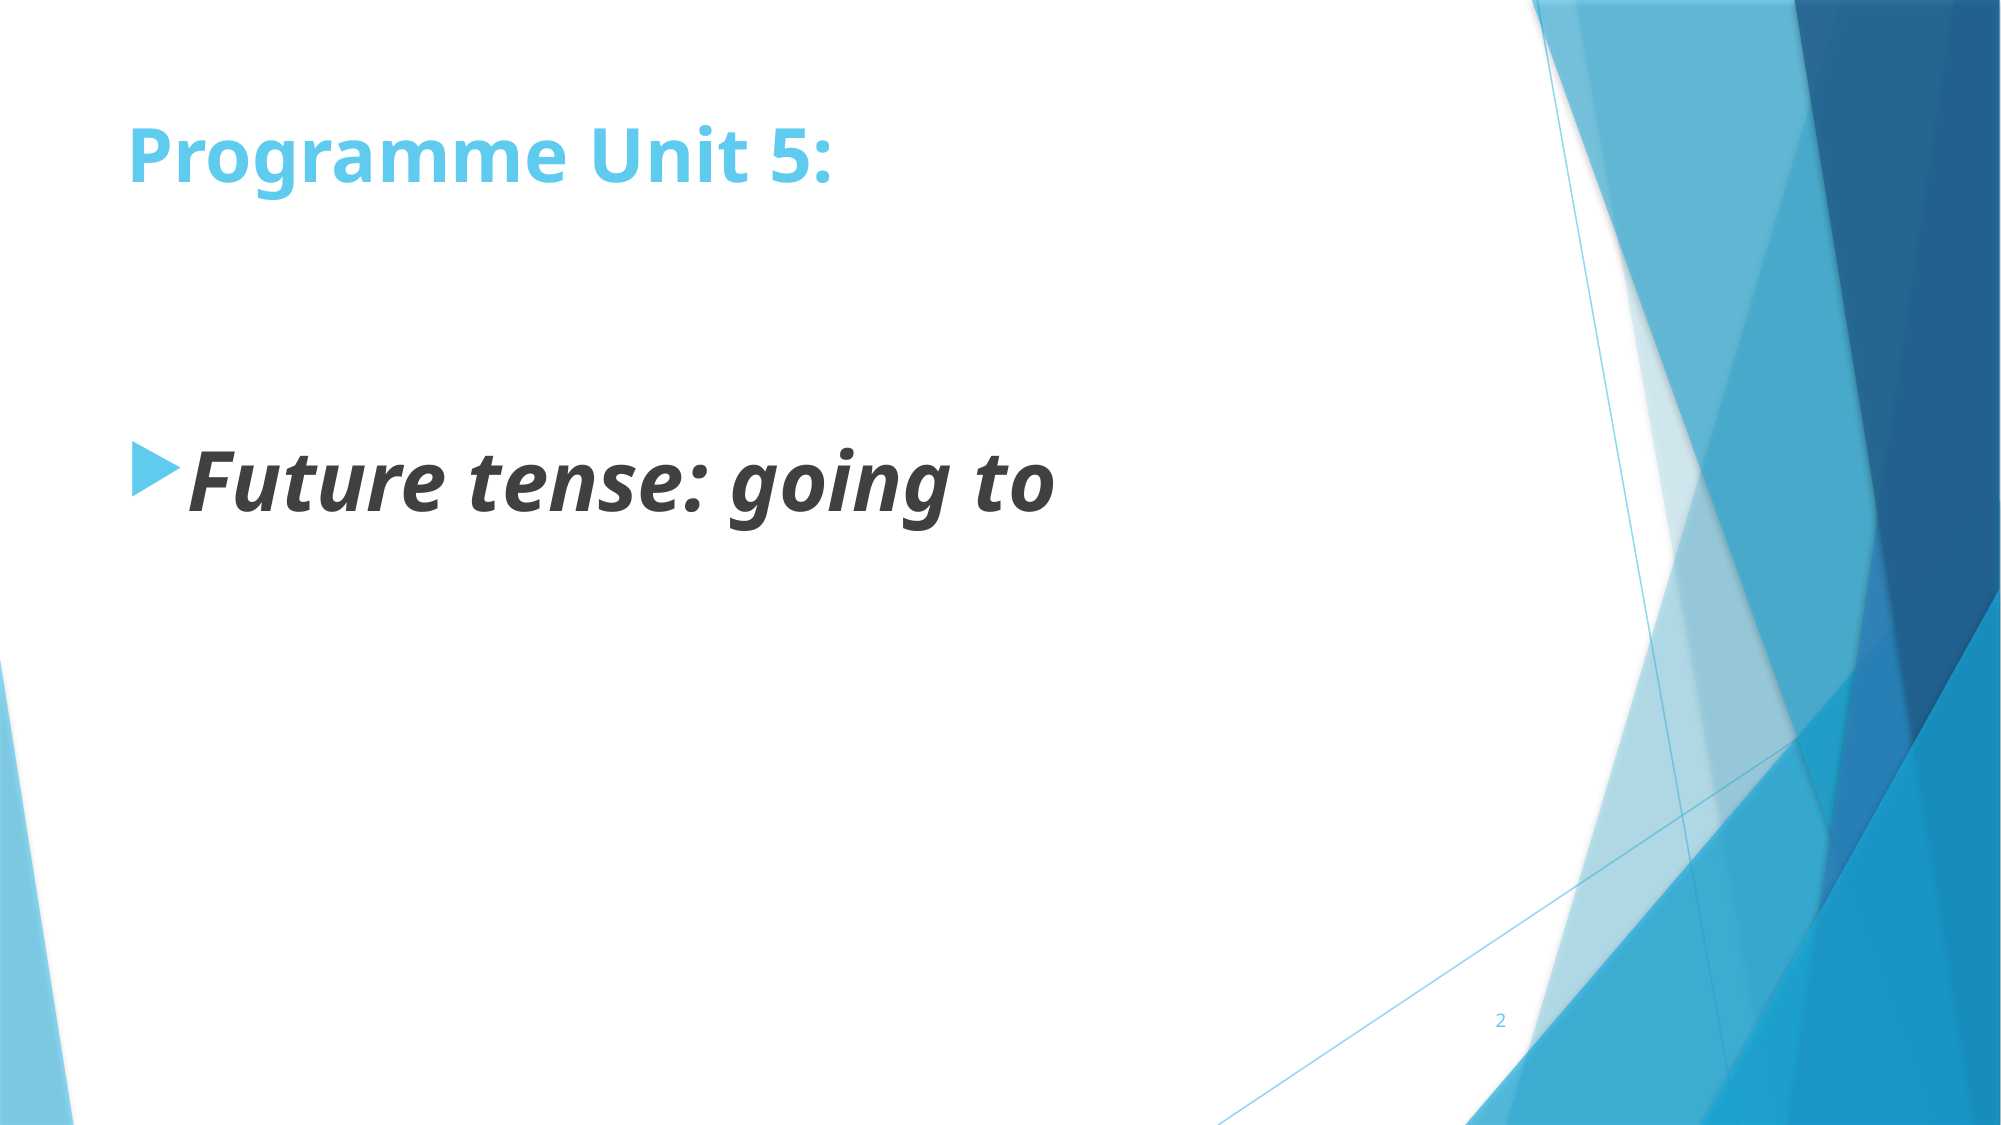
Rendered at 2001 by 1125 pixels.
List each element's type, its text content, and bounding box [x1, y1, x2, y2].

slide_number 2 [1409, 991, 1522, 1051]
list Future tense: going to [111, 354, 1522, 992]
title Programme Unit 5: [111, 99, 1522, 317]
